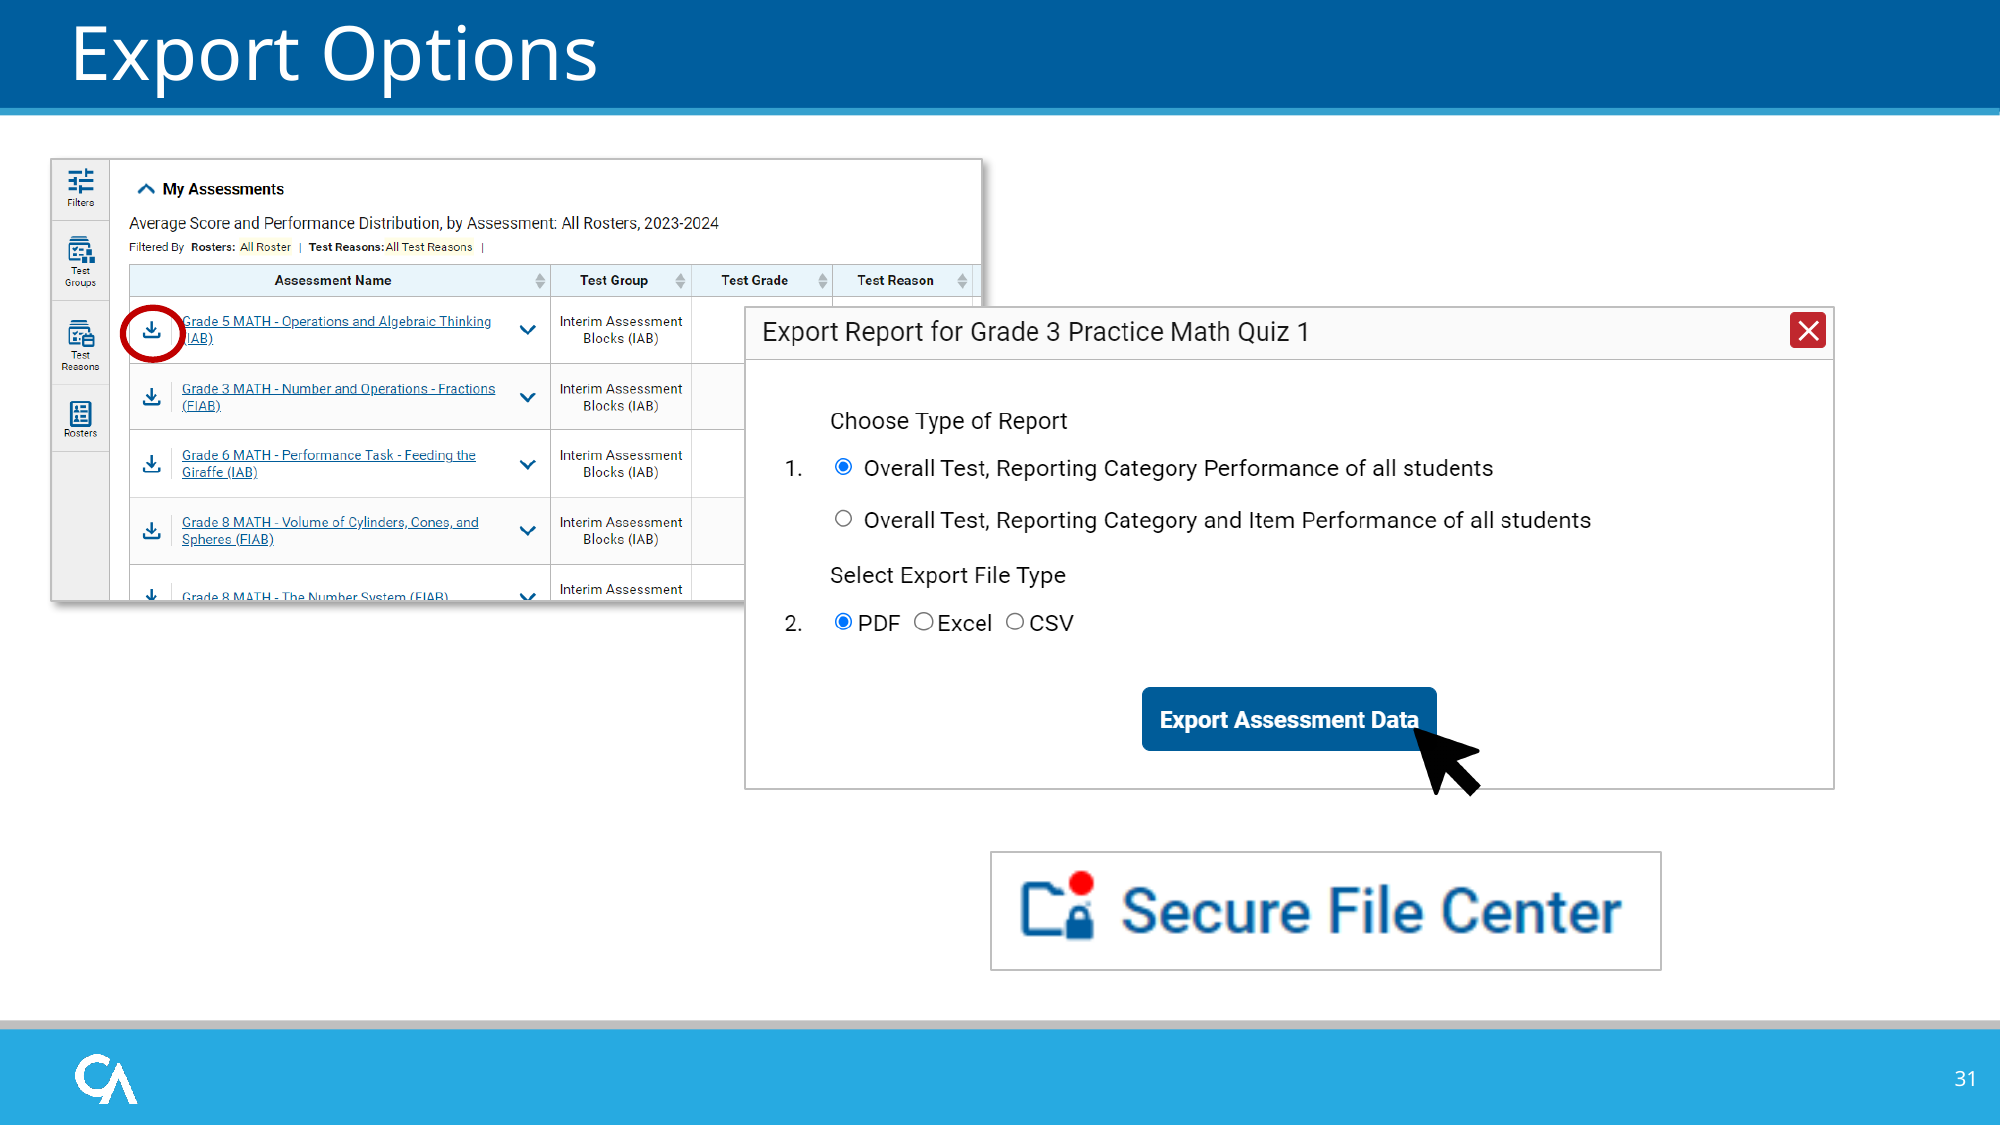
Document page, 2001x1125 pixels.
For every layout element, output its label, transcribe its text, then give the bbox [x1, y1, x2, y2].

title Export Options [69, 10, 1935, 96]
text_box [52, 160, 1833, 970]
picture [1389, 703, 1505, 821]
picture [75, 1054, 138, 1104]
slide_number 31 [1877, 1057, 1993, 1103]
